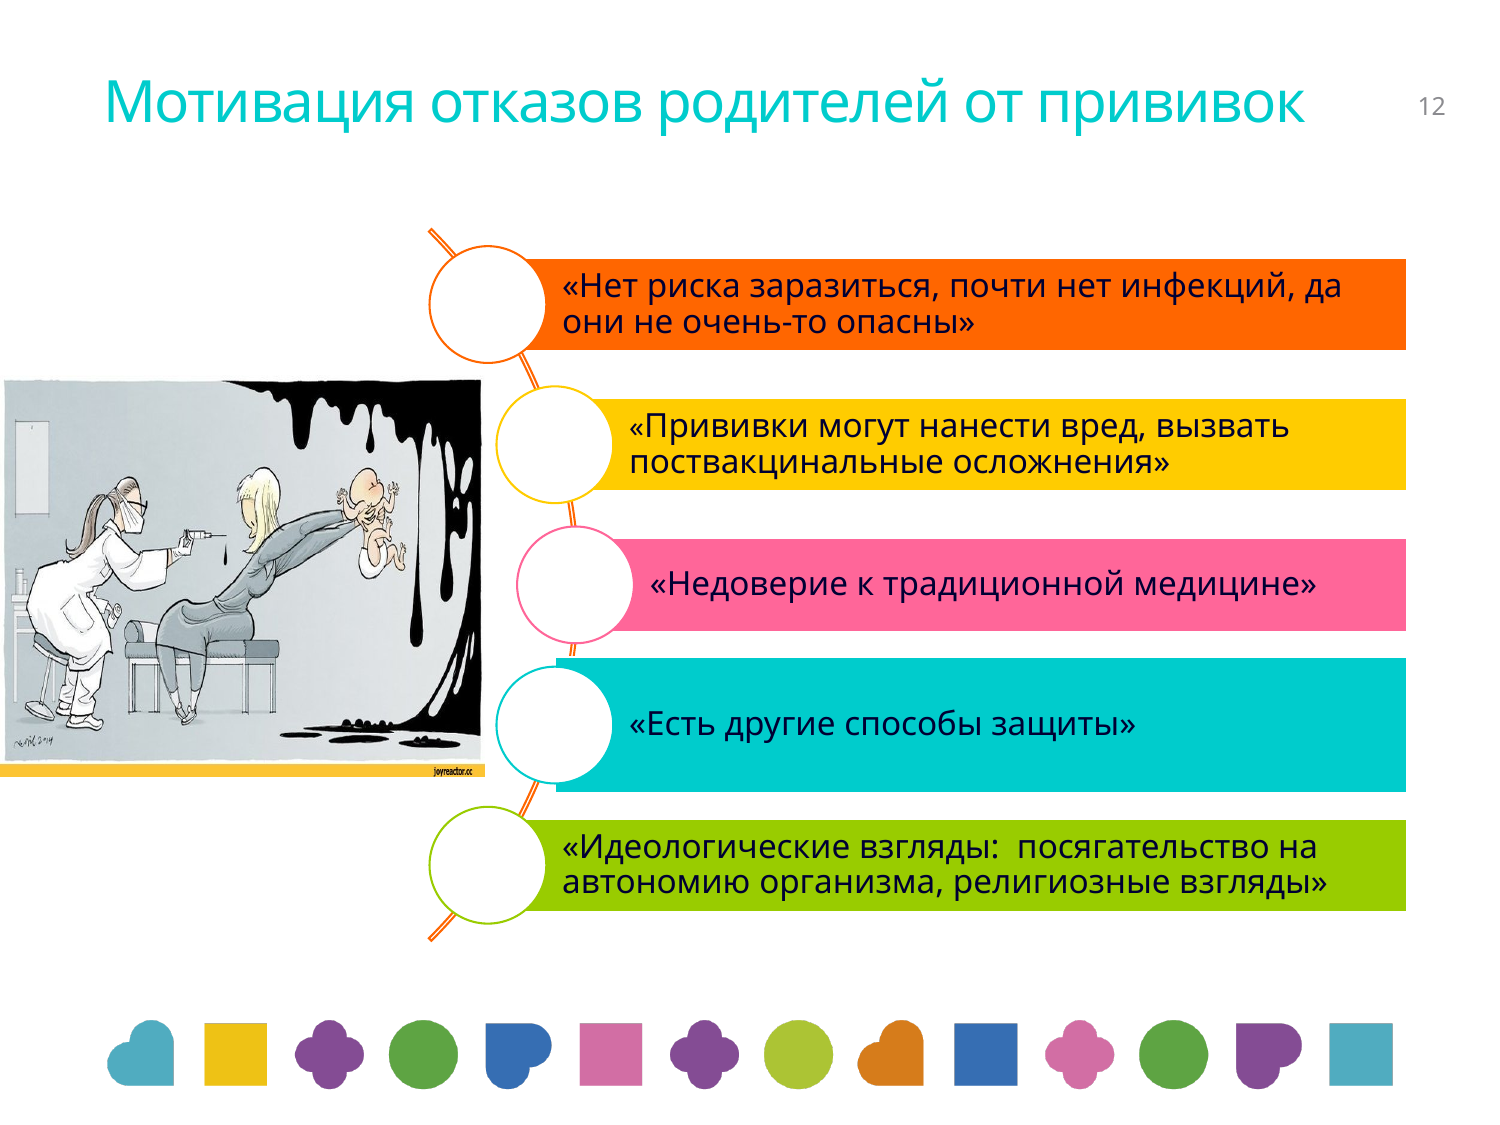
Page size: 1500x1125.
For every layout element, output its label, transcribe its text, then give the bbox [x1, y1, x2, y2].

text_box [417, 211, 1418, 959]
picture [99, 1011, 1400, 1112]
title Мотивация отказов родителей от прививок [103, 59, 1397, 215]
slide_number 12 [1417, 60, 1476, 131]
picture [0, 375, 485, 778]
